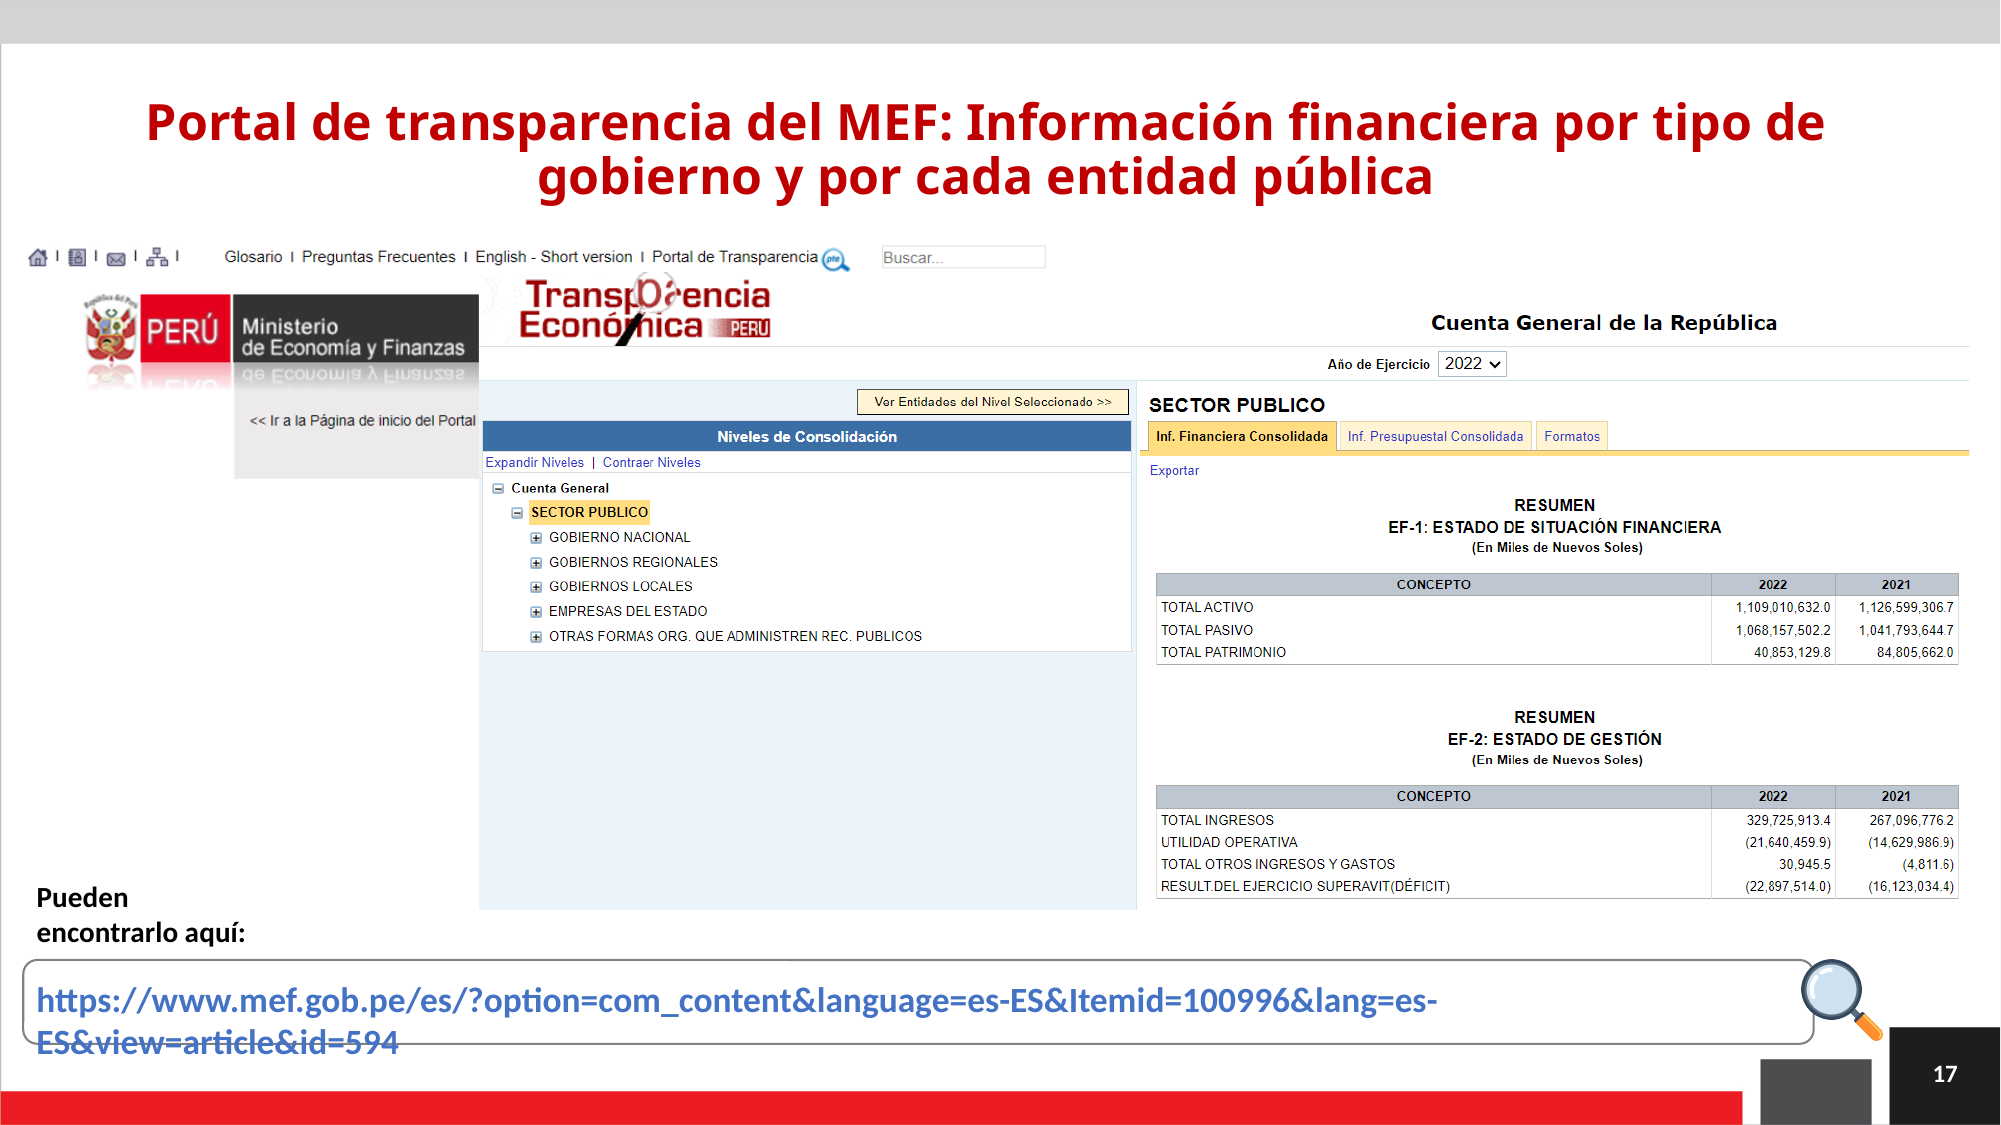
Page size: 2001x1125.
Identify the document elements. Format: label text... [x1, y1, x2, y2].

text_box Pueden encontrarlo aquí: [21, 871, 270, 956]
text_box Portal de transparencia del MEF: Información financiera por tipo de gobierno y por cada entidad pública [96, 81, 1877, 213]
text_box https://www.mef.gob.pe/es/?option=com_content&language=es-ES&Itemid=100996&lang=es-ES&view=article&id=594 [21, 969, 1813, 1070]
slide_number 17 [1523, 1042, 1974, 1103]
text_box [23, 958, 1801, 969]
picture [0, 0, 2001, 1125]
